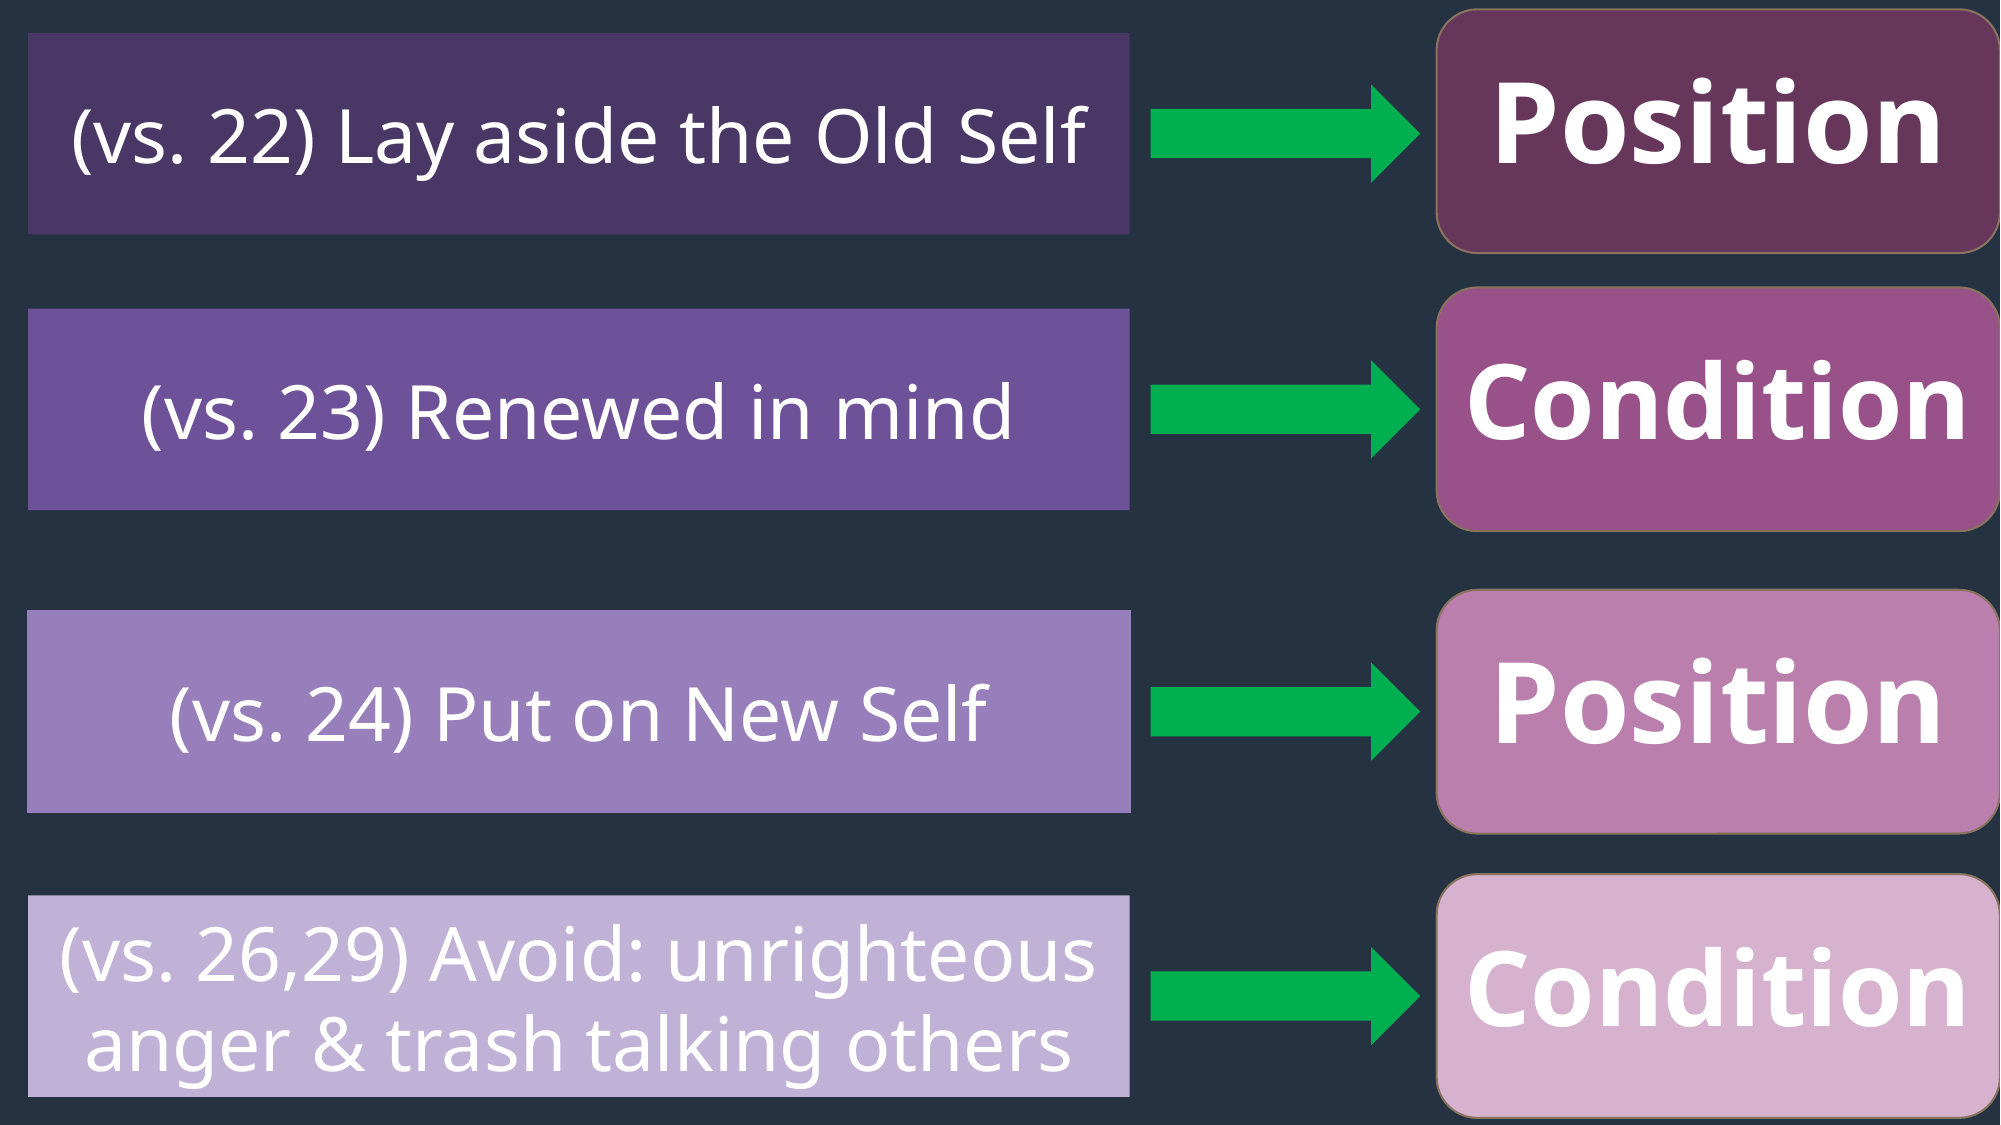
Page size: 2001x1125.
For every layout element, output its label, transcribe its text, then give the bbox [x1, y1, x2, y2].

text_box Condition [1435, 286, 2000, 533]
text_box Position [1435, 588, 2000, 835]
text_box (vs. 22) Lay aside the Old Self [27, 32, 1131, 235]
text_box Position [1435, 8, 2000, 255]
text_box (vs. 24) Put on New Self [27, 610, 1131, 813]
text_box (vs. 23) Renewed in mind [27, 308, 1131, 511]
text_box Condition [1435, 873, 2000, 1119]
text_box [1149, 659, 1422, 764]
text_box [1149, 944, 1422, 1048]
text_box (vs. 26,29) Avoid: unrighteous anger & trash talking others [27, 894, 1131, 1098]
text_box [1149, 81, 1422, 186]
text_box [1149, 357, 1422, 462]
